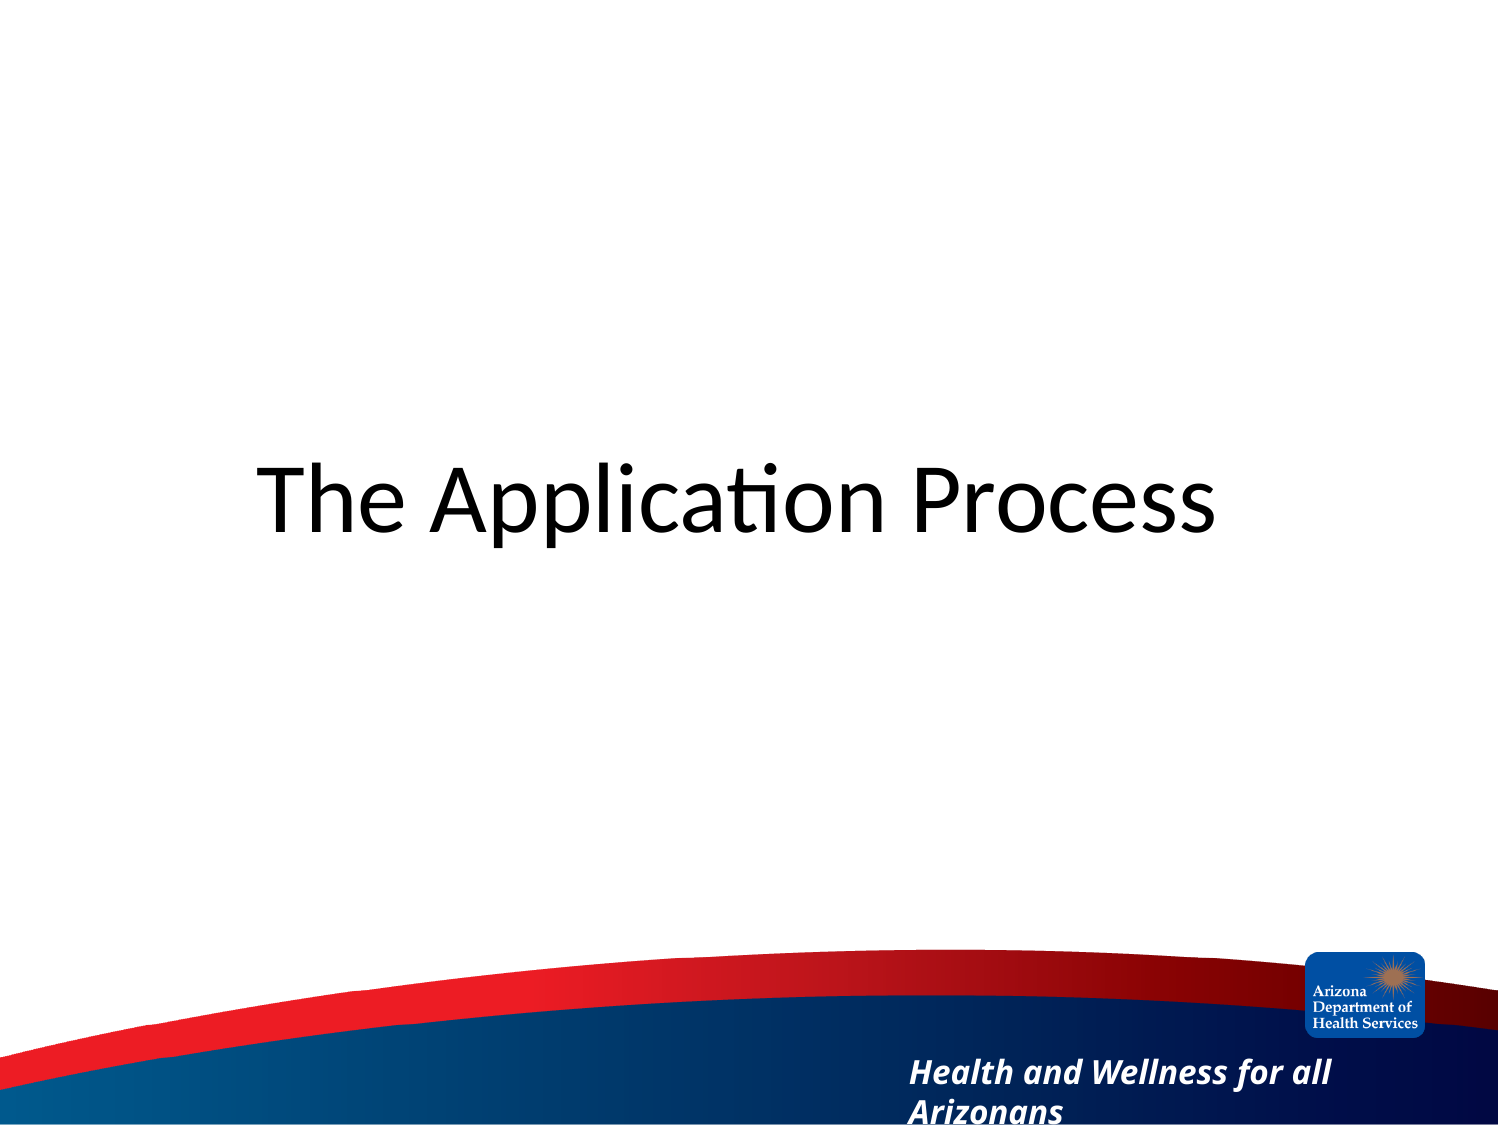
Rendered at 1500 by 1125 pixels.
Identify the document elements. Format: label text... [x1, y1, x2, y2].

picture [0, 924, 1500, 1125]
list The Application Process [62, 425, 1413, 650]
